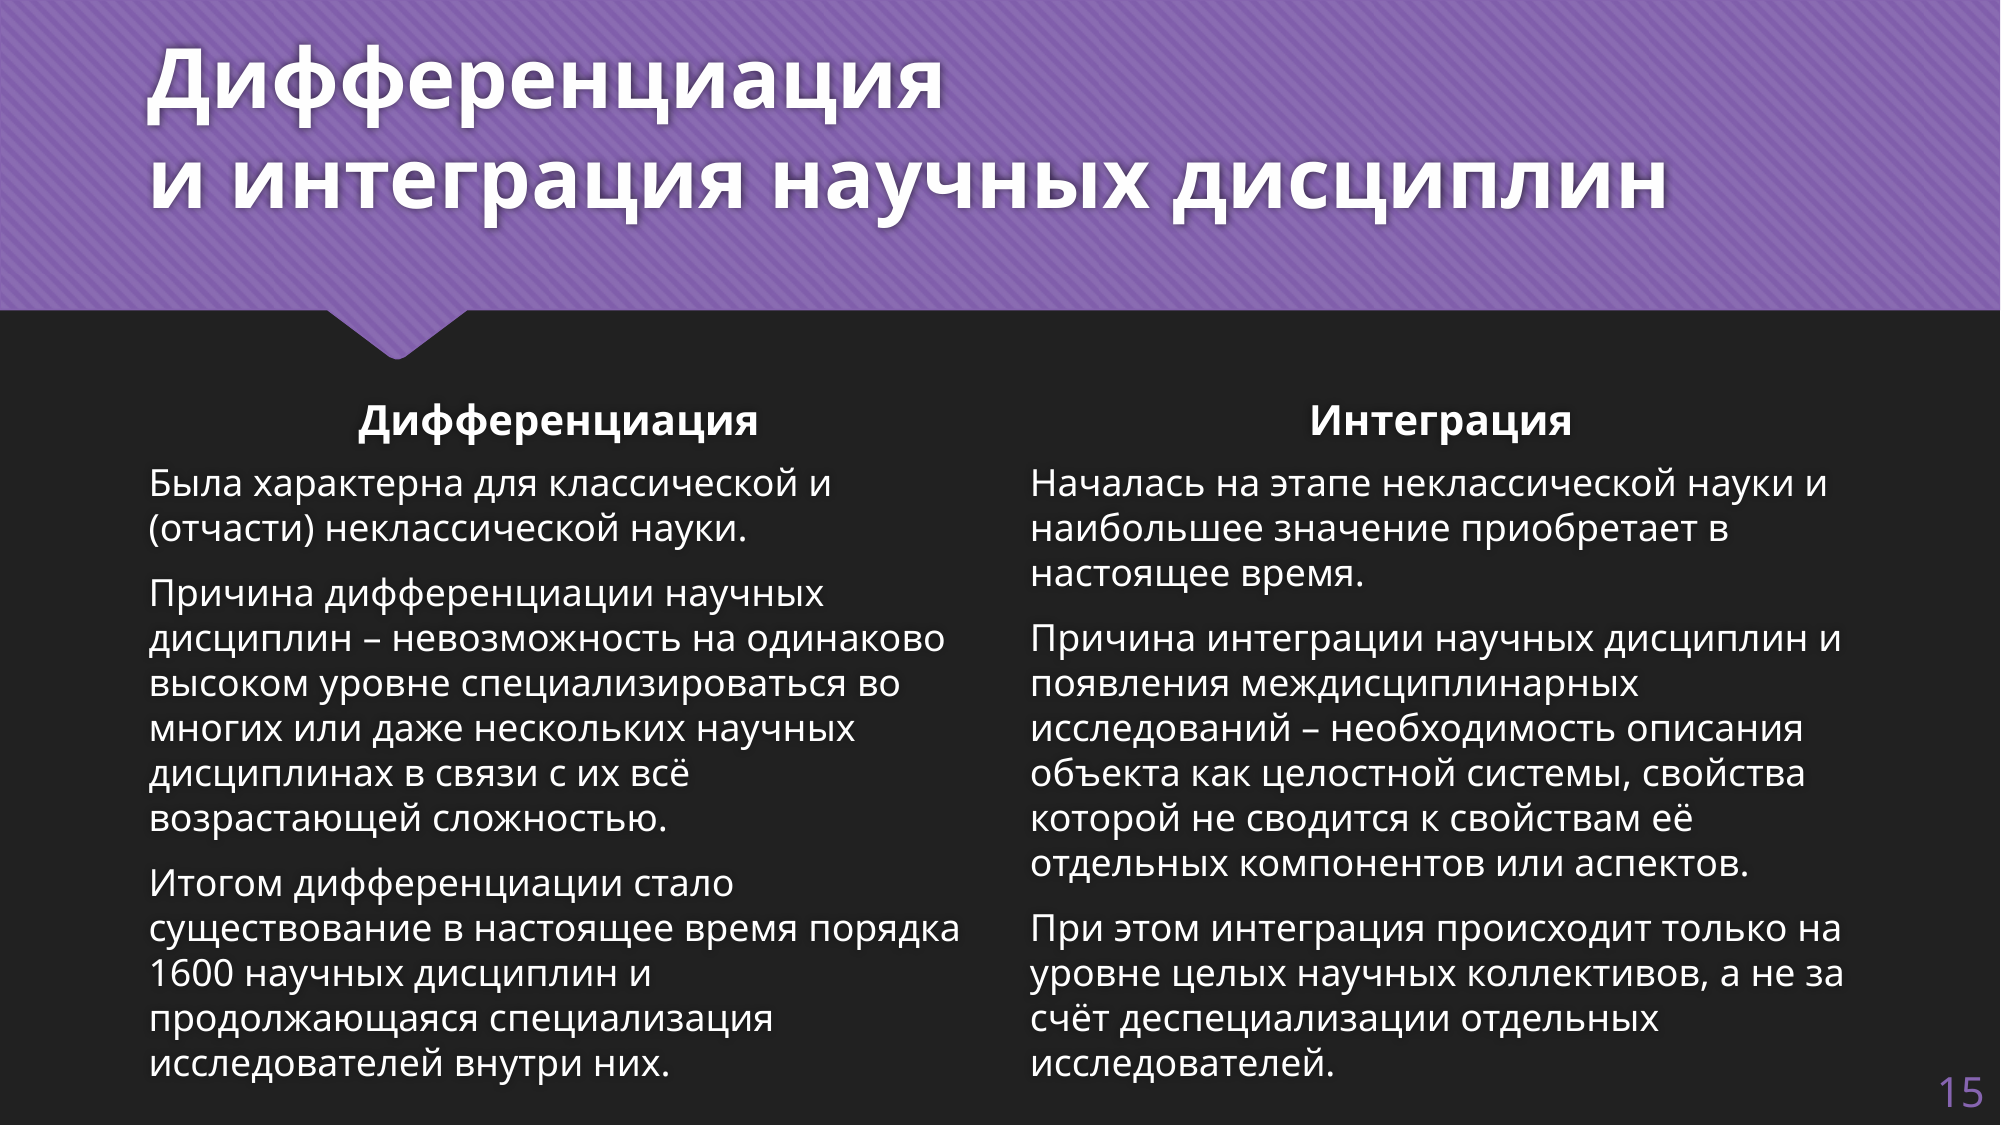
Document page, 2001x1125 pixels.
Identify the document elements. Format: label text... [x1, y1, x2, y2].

slide_number 15 [1825, 1044, 2000, 1125]
title Дифференциация и интеграция научных дисциплин [132, 73, 1868, 233]
list Дифференциация [133, 356, 985, 445]
list Была характерна для классической и (отчасти) неклассической науки. Причина дифференциации научных дисциплин – невозможность на одинаково высоком уровне специализироваться во многих или даже нескольких научных дисциплинах в связи с их всё возрастающей сложностью. Итогом дифференциации стало существование в настоящее время порядка 1600 научных дисциплин и продолжающаяся специализация исследователей внутри них. [133, 451, 985, 1100]
list Началась на этапе неклассической науки и наибольшее значение приобретает в настоящее время. Причина интеграции научных дисциплин и появления междисциплинарных исследований – необходимость описания объекта как целостной системы, свойства которой не сводится к свойствам её отдельных компонентов или аспектов. При этом интеграция происходит только на уровне целых научных коллективов, а не за счёт деспециализации отдельных исследователей. [1014, 451, 1868, 1100]
list Интеграция [1014, 356, 1868, 445]
